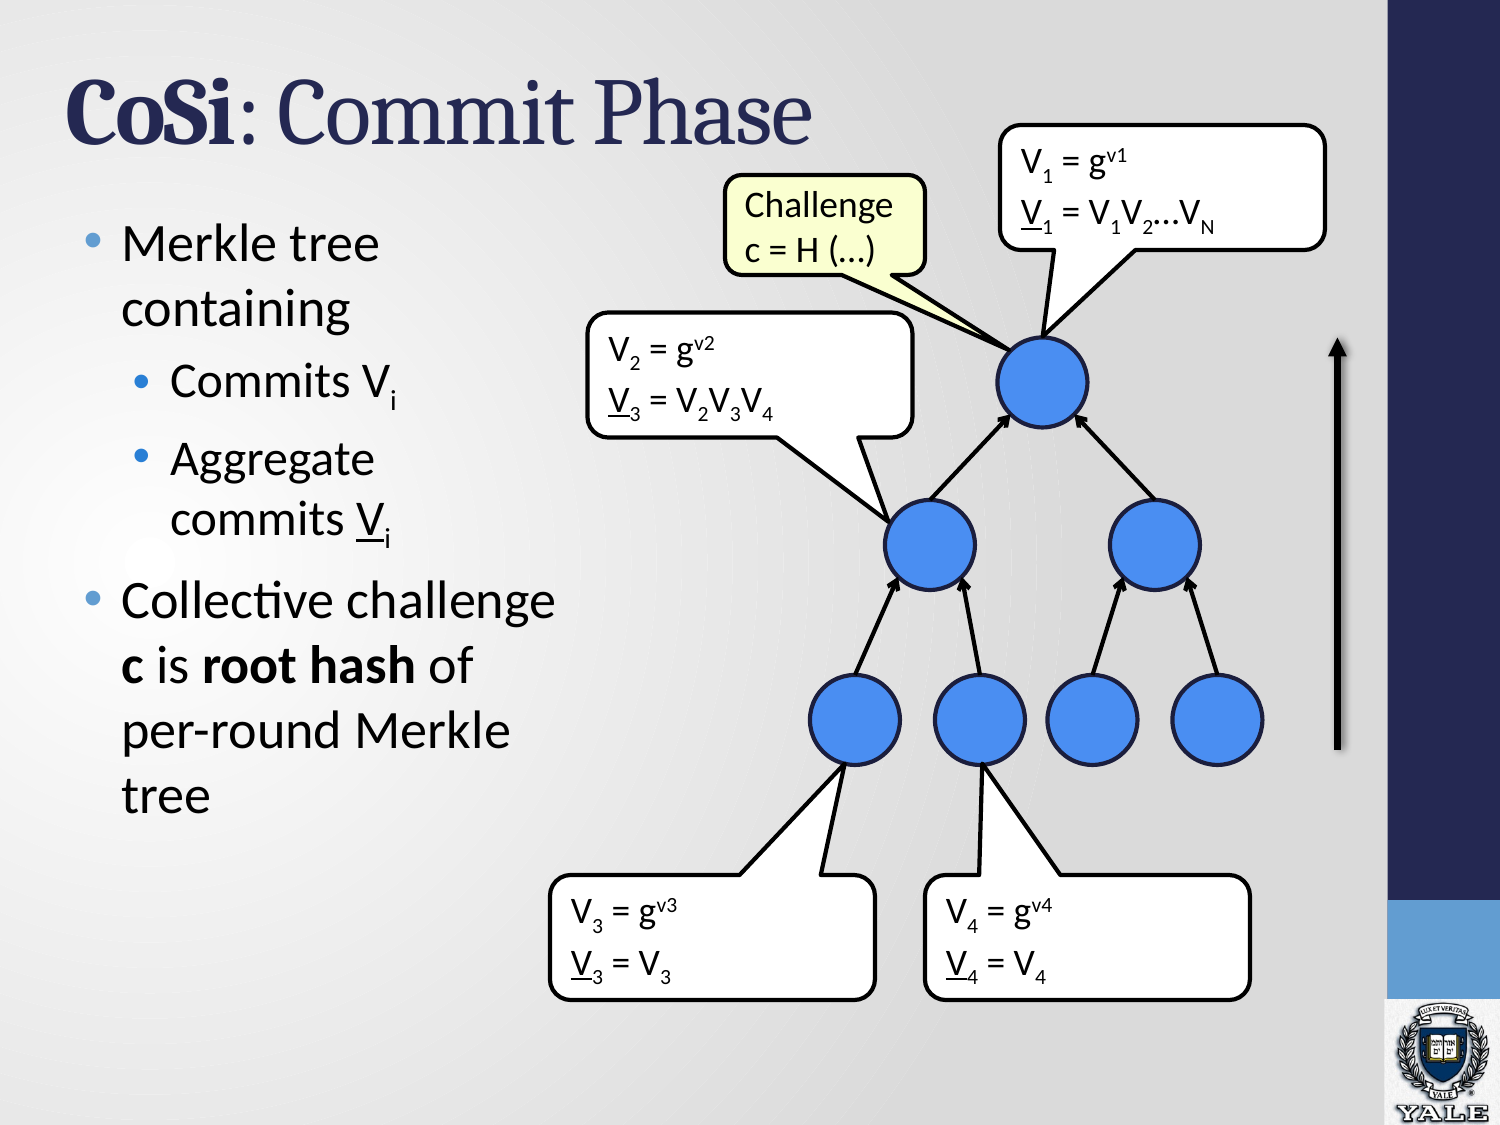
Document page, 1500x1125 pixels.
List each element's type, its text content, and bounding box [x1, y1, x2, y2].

picture [1384, 999, 1500, 1125]
text_box V2 = gv2 V3 = V2V3V4 [585, 310, 915, 463]
text_box Challenge c = H (…) [722, 172, 982, 330]
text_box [809, 336, 1263, 766]
text_box V1 = gv1 V1 = V1V2…VN [997, 122, 1328, 330]
list Merkle tree containing Commits Vi Aggregate commits Vi Collective challenge c is root hash of per-round Merkle tree [50, 200, 575, 1063]
text_box V3 = gv3 V3 = V3 [547, 772, 878, 1003]
text_box V4 = gv4 V4 = V4 [922, 772, 1253, 1003]
title CoSi: Commit Phase [50, 12, 1365, 200]
